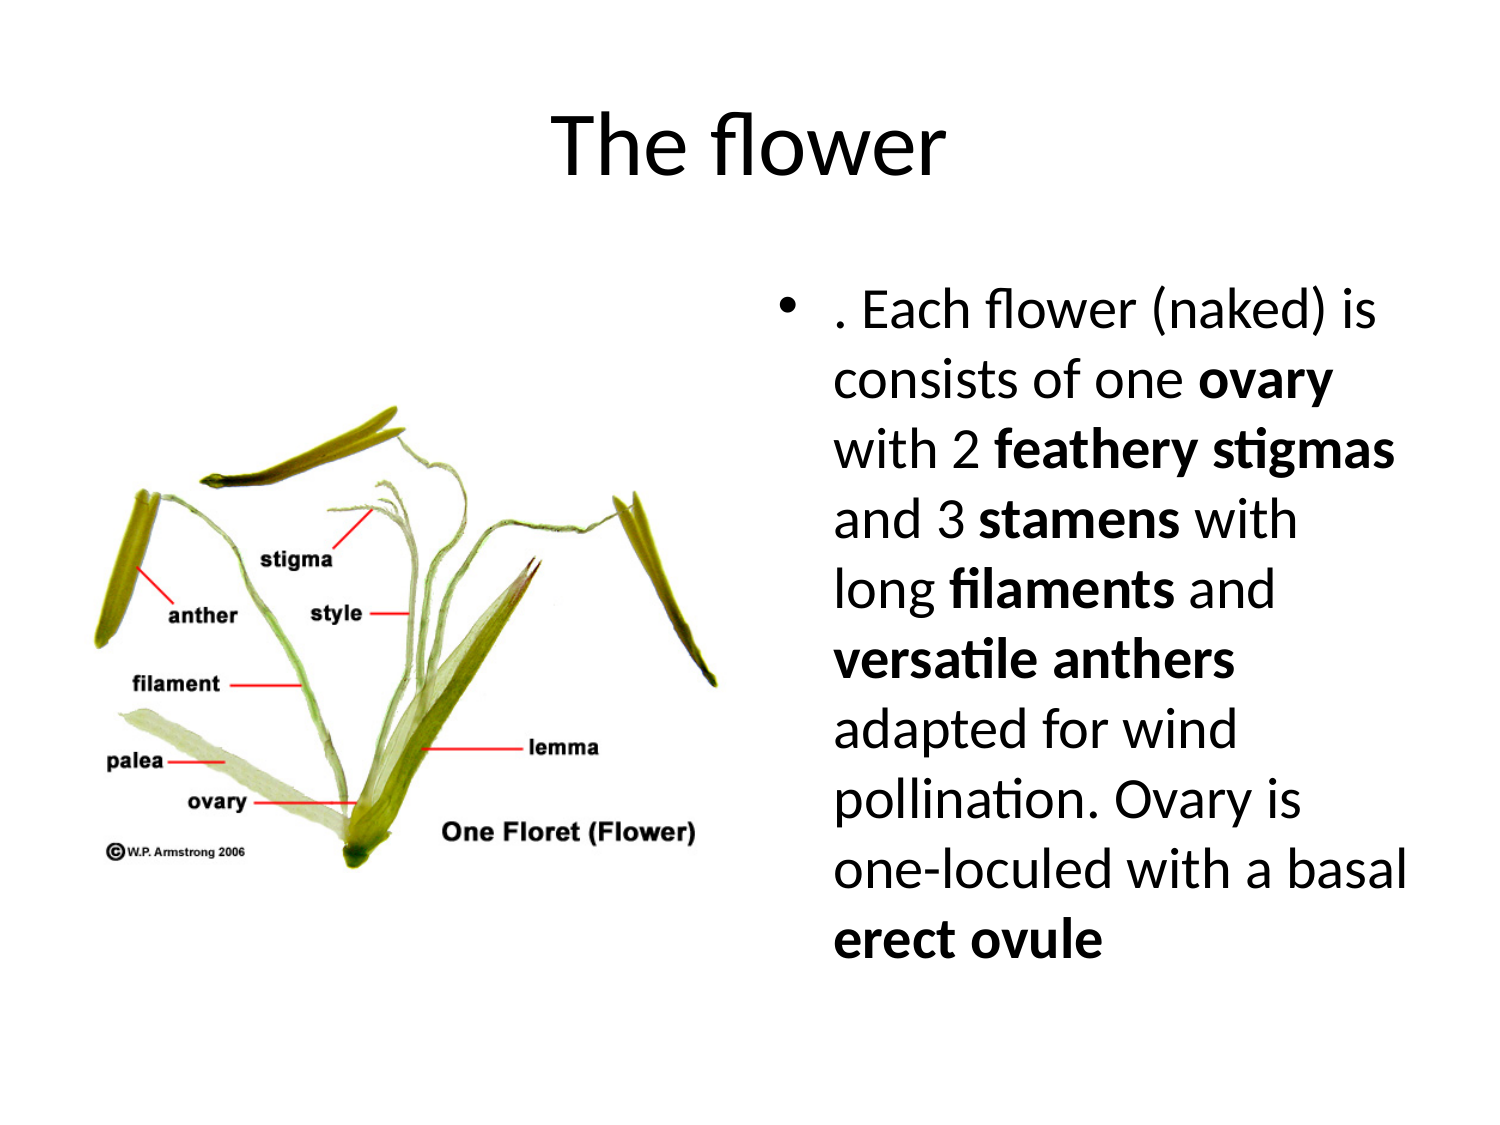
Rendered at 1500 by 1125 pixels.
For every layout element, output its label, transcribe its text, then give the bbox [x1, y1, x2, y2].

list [74, 394, 738, 873]
list . Each flower (naked) is consists of one ovary with 2 feathery stigmas and 3 stamens with long filaments and versatile anthers adapted for wind pollination. Ovary is one-loculed with a basal erect ovule [762, 262, 1425, 1005]
title The flower [75, 45, 1425, 233]
